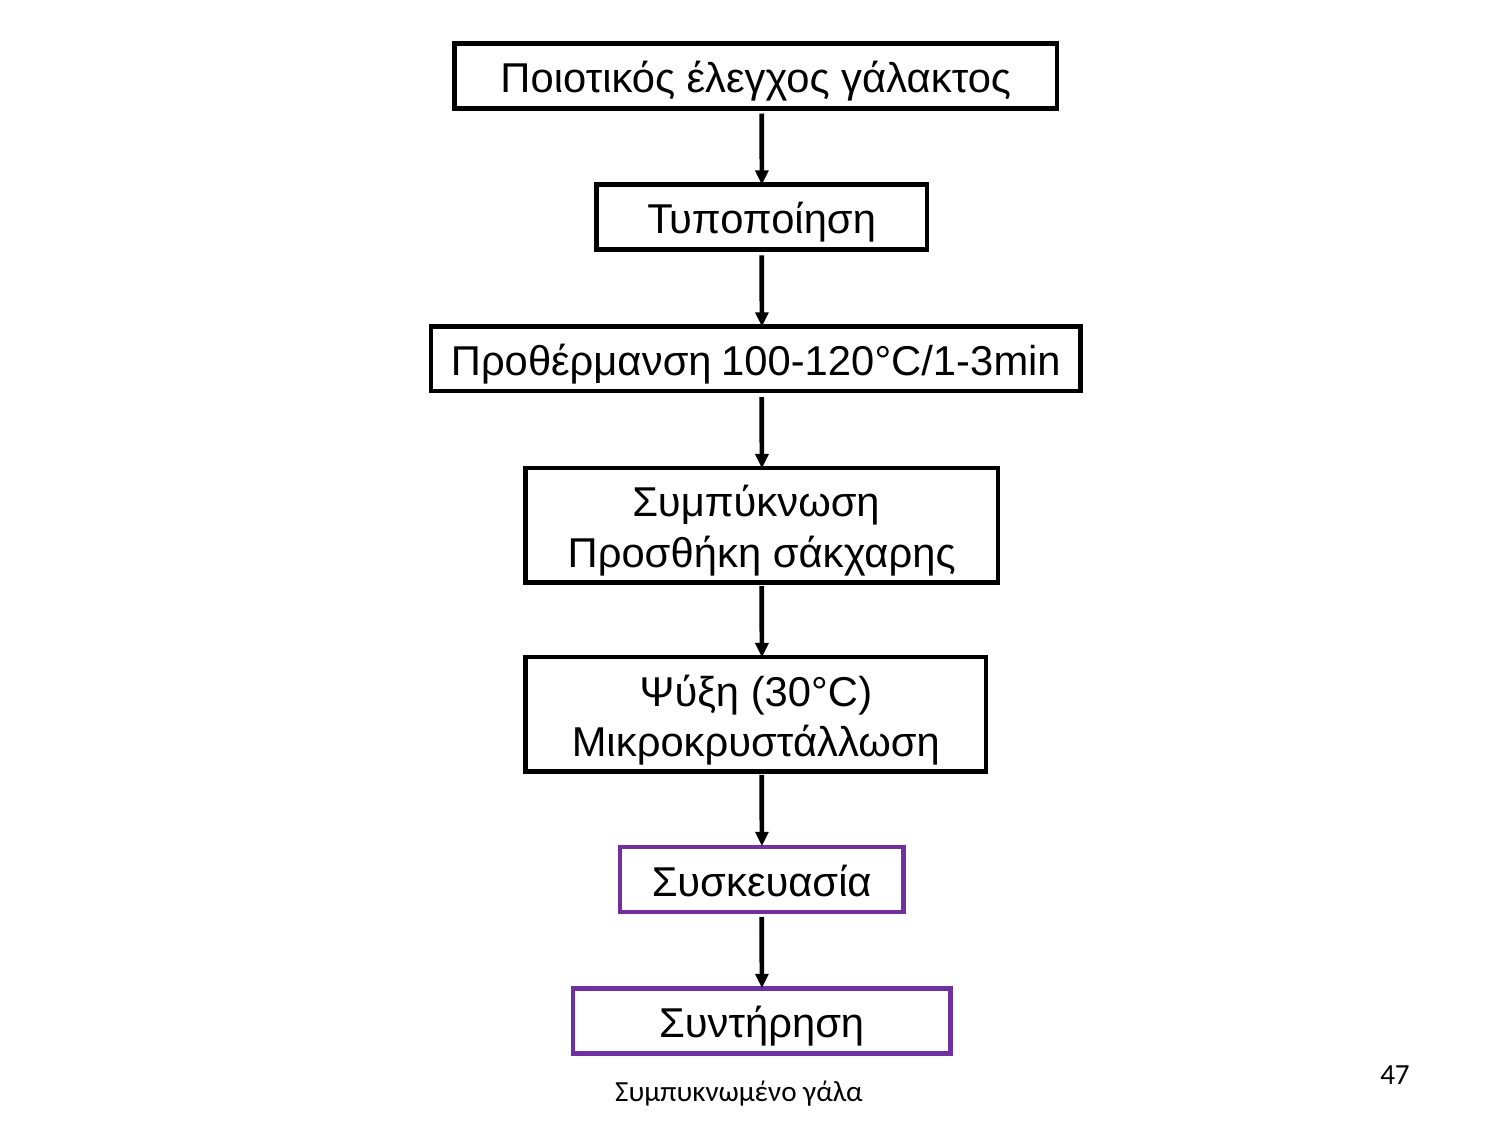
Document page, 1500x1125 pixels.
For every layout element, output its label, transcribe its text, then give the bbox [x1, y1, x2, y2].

slide_number 47 [1074, 1042, 1425, 1103]
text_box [430, 43, 1081, 1059]
text_box Συμπυκνωμένο γάλα [477, 1067, 1001, 1106]
